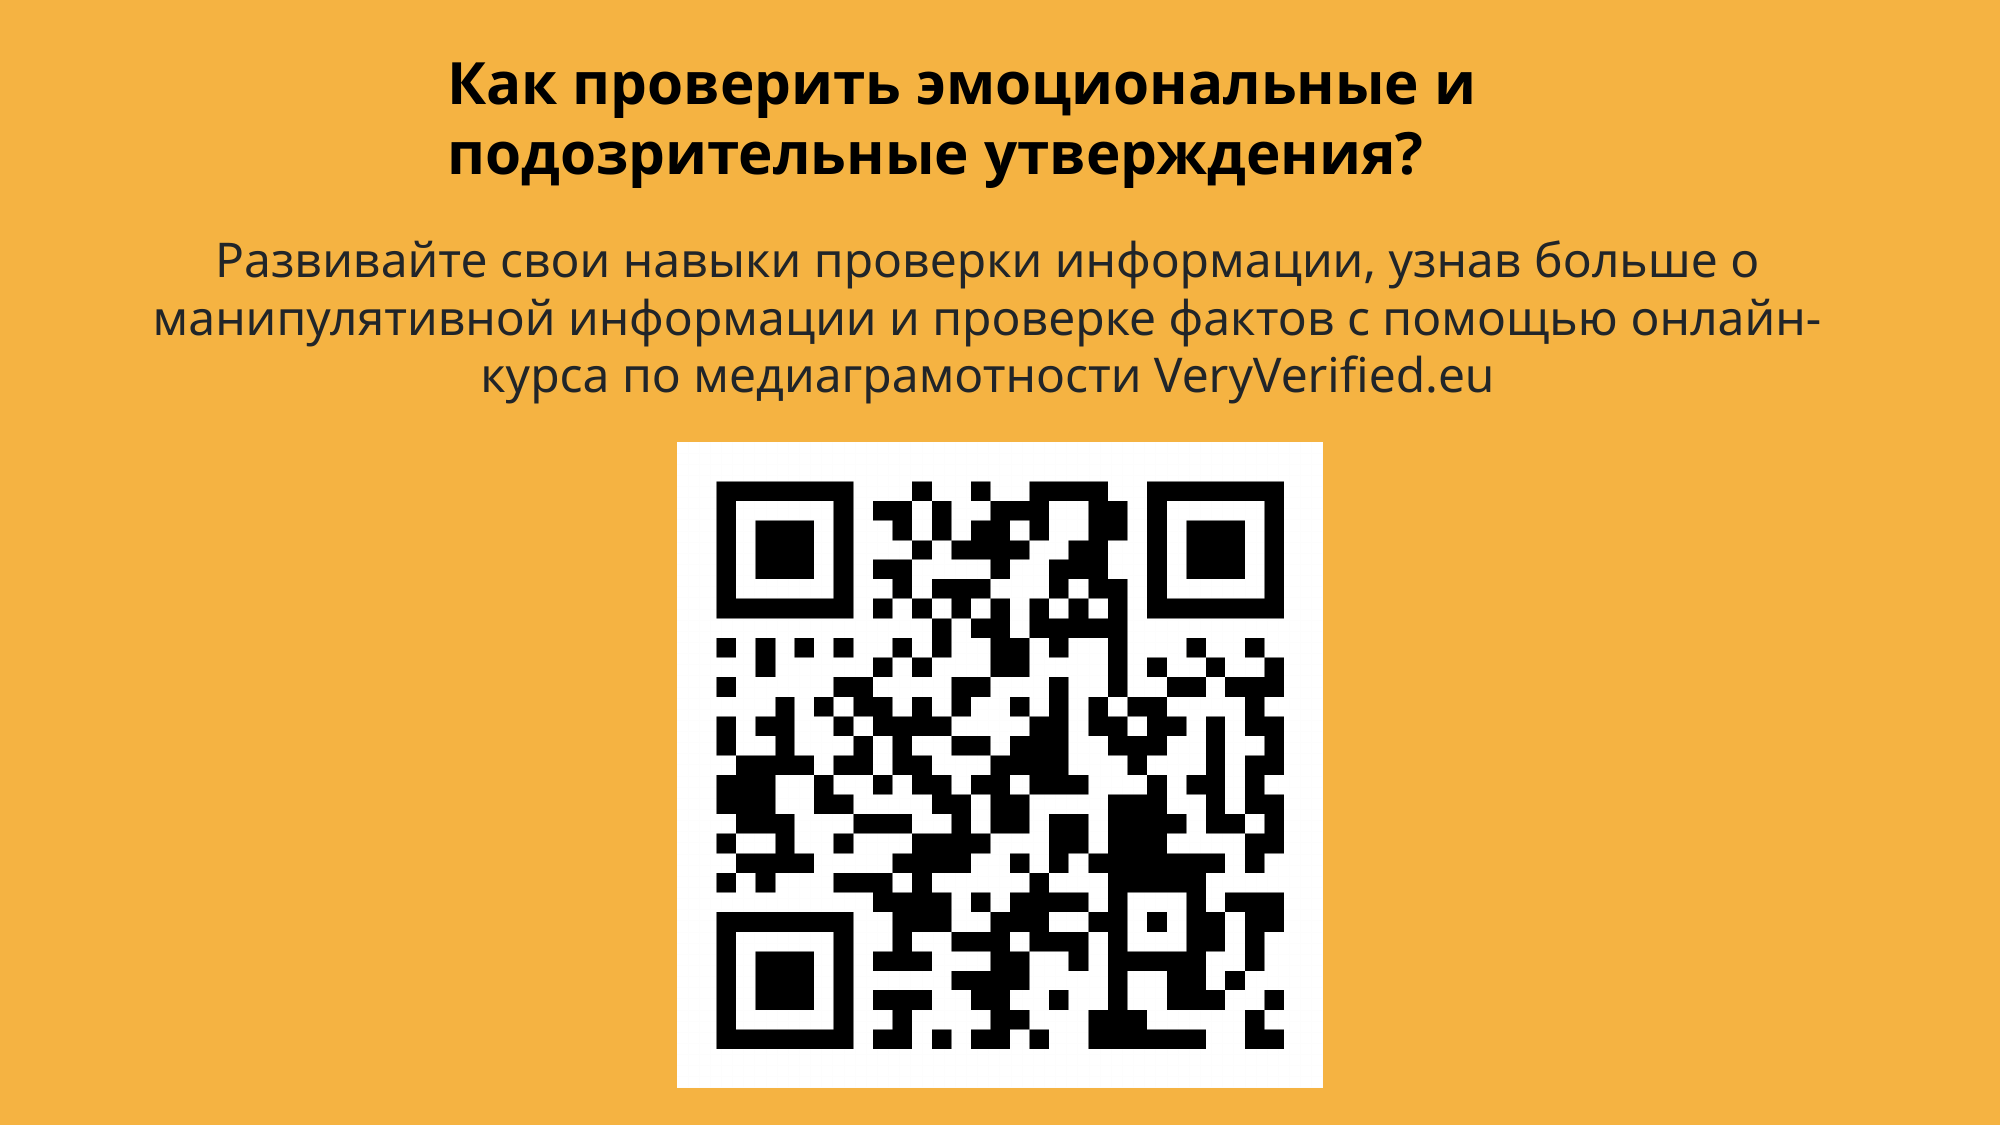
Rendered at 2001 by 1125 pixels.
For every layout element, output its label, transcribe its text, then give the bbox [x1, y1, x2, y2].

text_box Развивайте свои навыки проверки информации, узнав больше о манипулятивной информации и проверке фактов с помощью онлайн-курса по медиаграмотности VeryVerified.eu [92, 220, 1885, 412]
picture [677, 442, 1323, 1088]
text_box Как проверить эмоциональные и подозрительные утверждения? [438, 37, 1948, 196]
